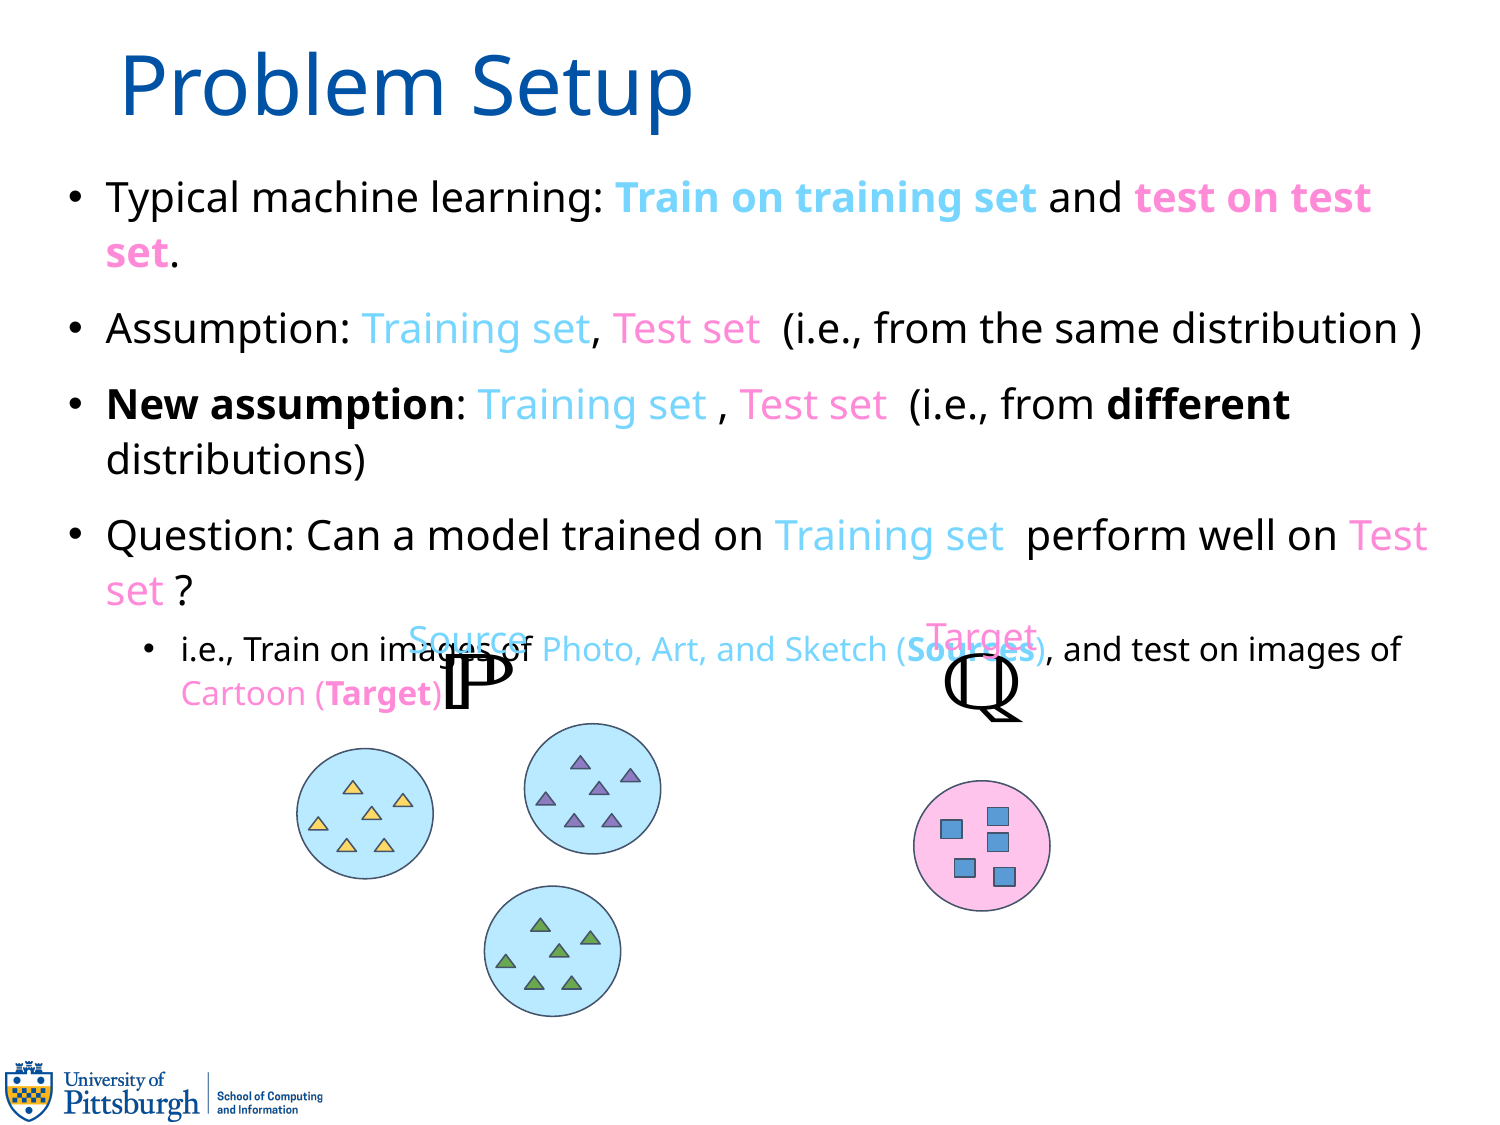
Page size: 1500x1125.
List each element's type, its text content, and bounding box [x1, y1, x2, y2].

text_box [308, 816, 329, 830]
picture [5, 1061, 341, 1122]
text_box [530, 918, 551, 932]
text_box Source [393, 608, 544, 668]
text_box [589, 781, 609, 795]
text_box [374, 838, 394, 852]
text_box [524, 976, 545, 989]
text_box [393, 793, 413, 807]
text_box [620, 768, 641, 782]
text_box [954, 858, 976, 878]
text_box [561, 976, 582, 989]
text_box [601, 813, 622, 827]
text_box [941, 820, 962, 839]
text_box Target [911, 606, 1053, 666]
title Problem Setup [103, 10, 1397, 167]
text_box [535, 792, 556, 805]
text_box [564, 813, 584, 827]
text_box [484, 886, 621, 1017]
text_box [549, 943, 569, 957]
text_box [524, 723, 661, 854]
text_box [343, 780, 363, 794]
text_box [580, 931, 601, 944]
text_box [913, 780, 1051, 911]
text_box [994, 867, 1015, 887]
text_box [336, 838, 357, 852]
text_box [496, 954, 516, 968]
text_box [987, 833, 1009, 852]
text_box [361, 806, 382, 820]
text_box [570, 755, 591, 769]
text_box [987, 807, 1009, 826]
text_box [296, 748, 434, 879]
